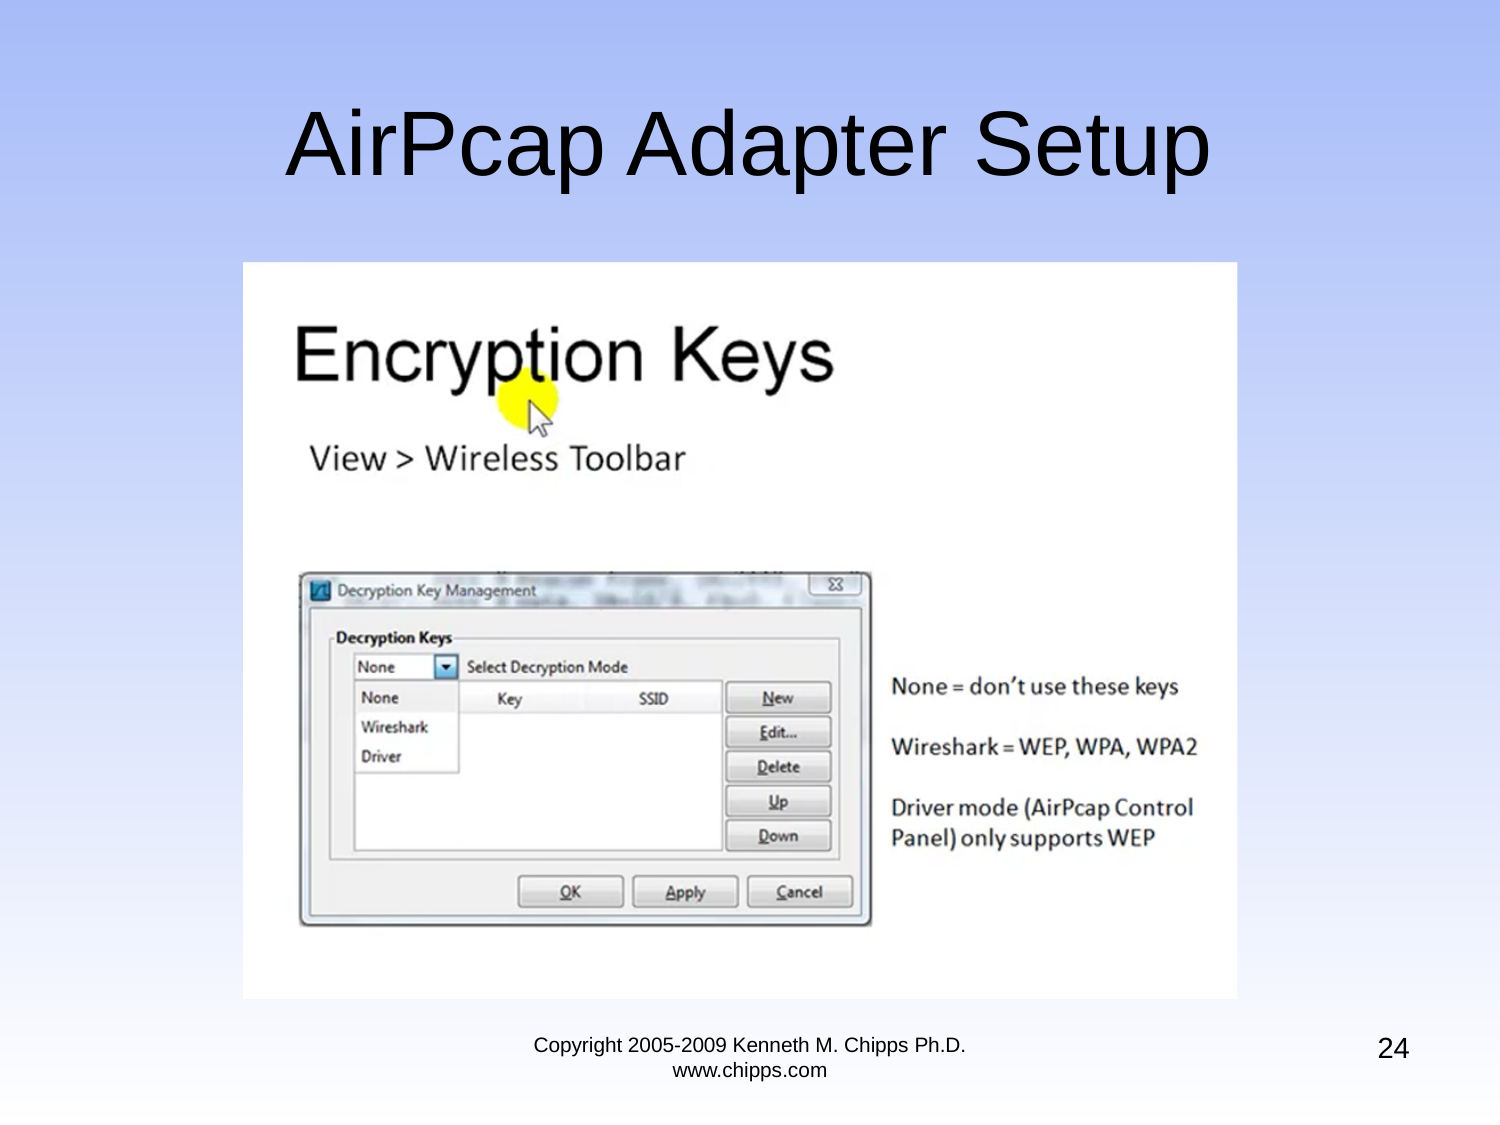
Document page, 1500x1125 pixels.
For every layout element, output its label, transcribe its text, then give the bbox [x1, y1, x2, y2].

picture [242, 262, 1238, 999]
footer Copyright 2005-2009 Kenneth M. Chipps Ph.D. www.chipps.com [449, 1024, 1051, 1103]
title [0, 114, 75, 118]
slide_number 24 [1074, 1021, 1426, 1101]
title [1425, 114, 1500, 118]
title AirPcap Adapter Setup [75, 45, 1425, 233]
